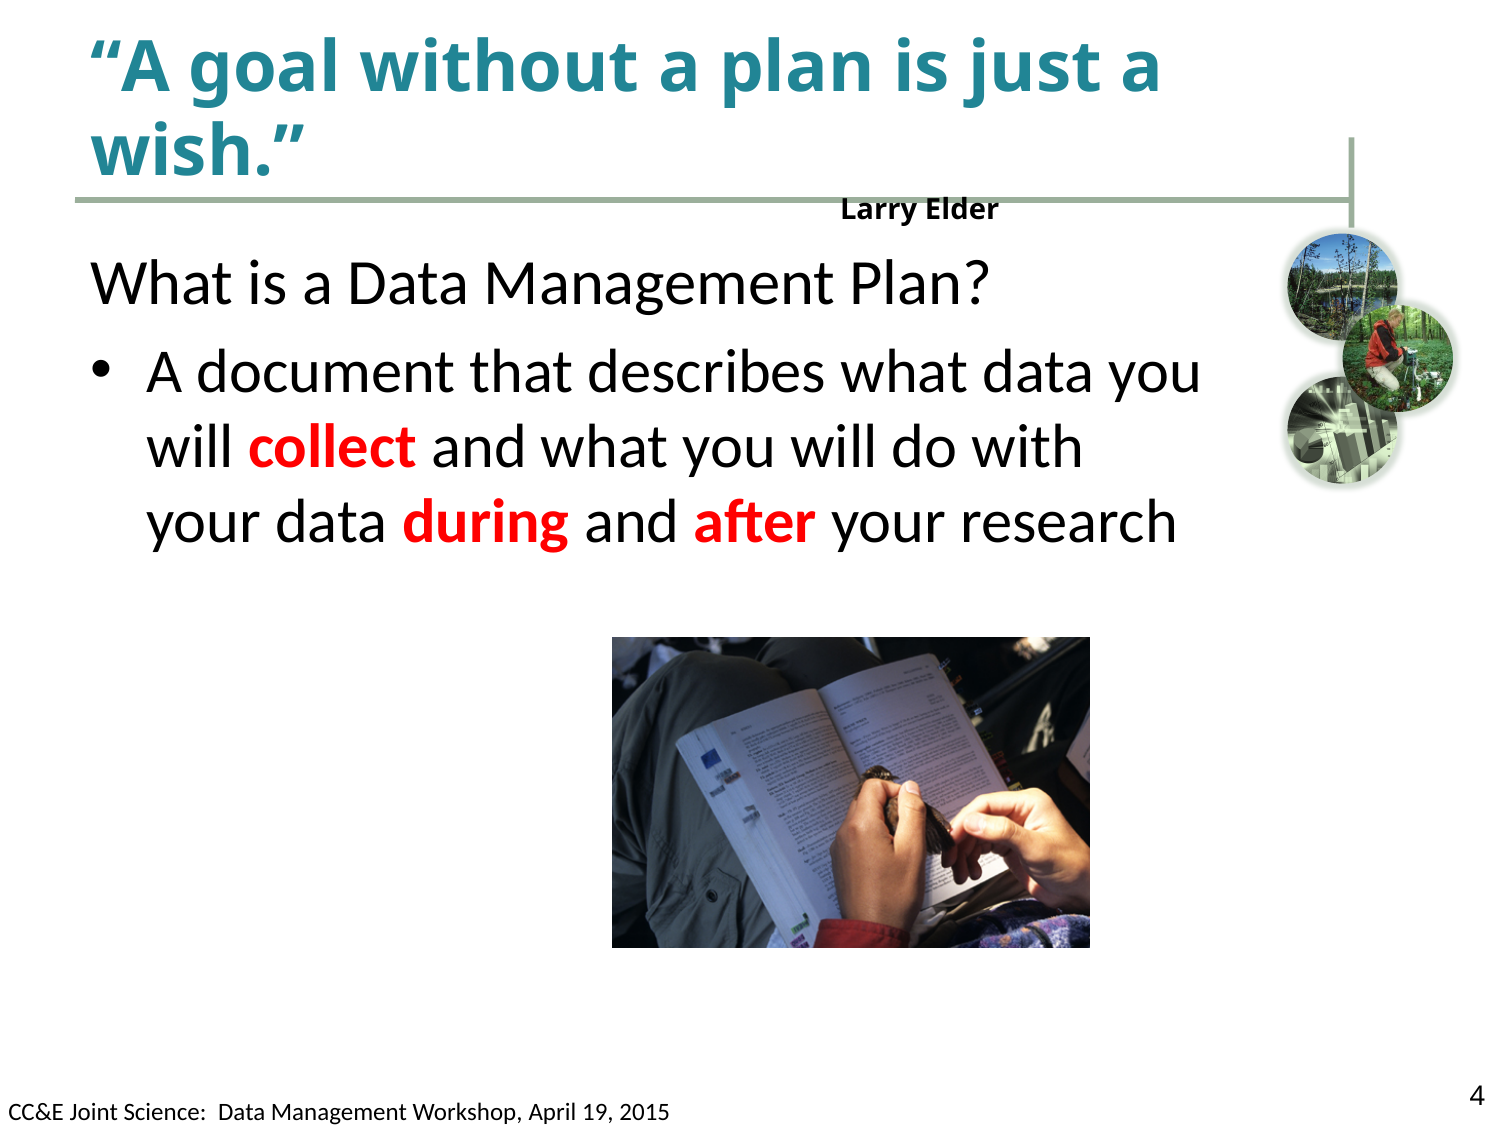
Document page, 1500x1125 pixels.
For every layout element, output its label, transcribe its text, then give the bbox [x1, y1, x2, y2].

text_box 4 [1150, 1072, 1500, 1123]
picture [612, 637, 1090, 949]
list What is a Data Management Plan? A document that describes what data you will collect and what you will do with your data during and after your research [74, 232, 1226, 938]
picture [1287, 233, 1398, 341]
title “A goal without a plan is just a wish.” Larry Elder [74, 44, 1351, 201]
picture [1342, 305, 1453, 412]
